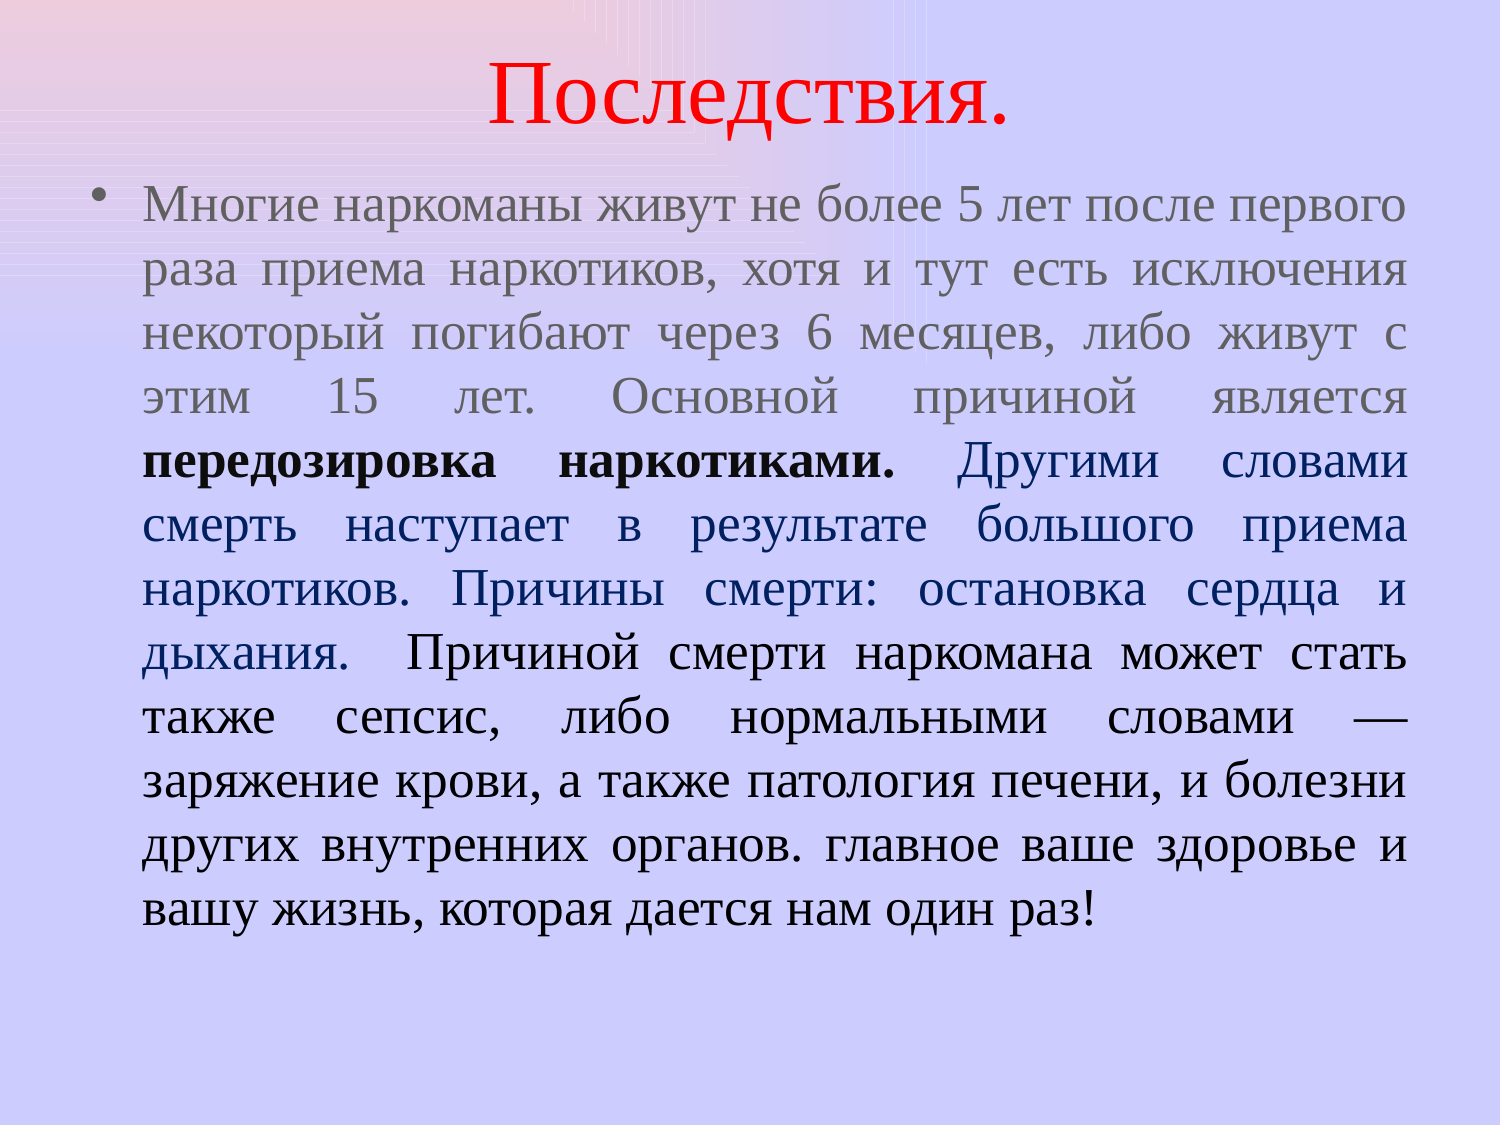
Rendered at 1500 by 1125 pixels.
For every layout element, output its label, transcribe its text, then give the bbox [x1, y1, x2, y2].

list Многие наркоманы живут не более 5 лет после первого раза приема наркотиков, хотя и тут есть исключения некоторый погибают через 6 месяцев, либо живут с этим 15 лет. Основной причиной является передозировка наркотиками. Другими словами смерть наступает в результате большого приема наркотиков. Причины смерти: остановка сердца и дыхания. Причиной смерти наркомана может стать также сепсис, либо нормальными словами — заряжение крови, а также патология печени, и болезни других внутренних органов. главное ваше здоровье и вашу жизнь, которая дается нам один раз! [74, 160, 1426, 1001]
title Последствия. [74, 24, 1426, 150]
